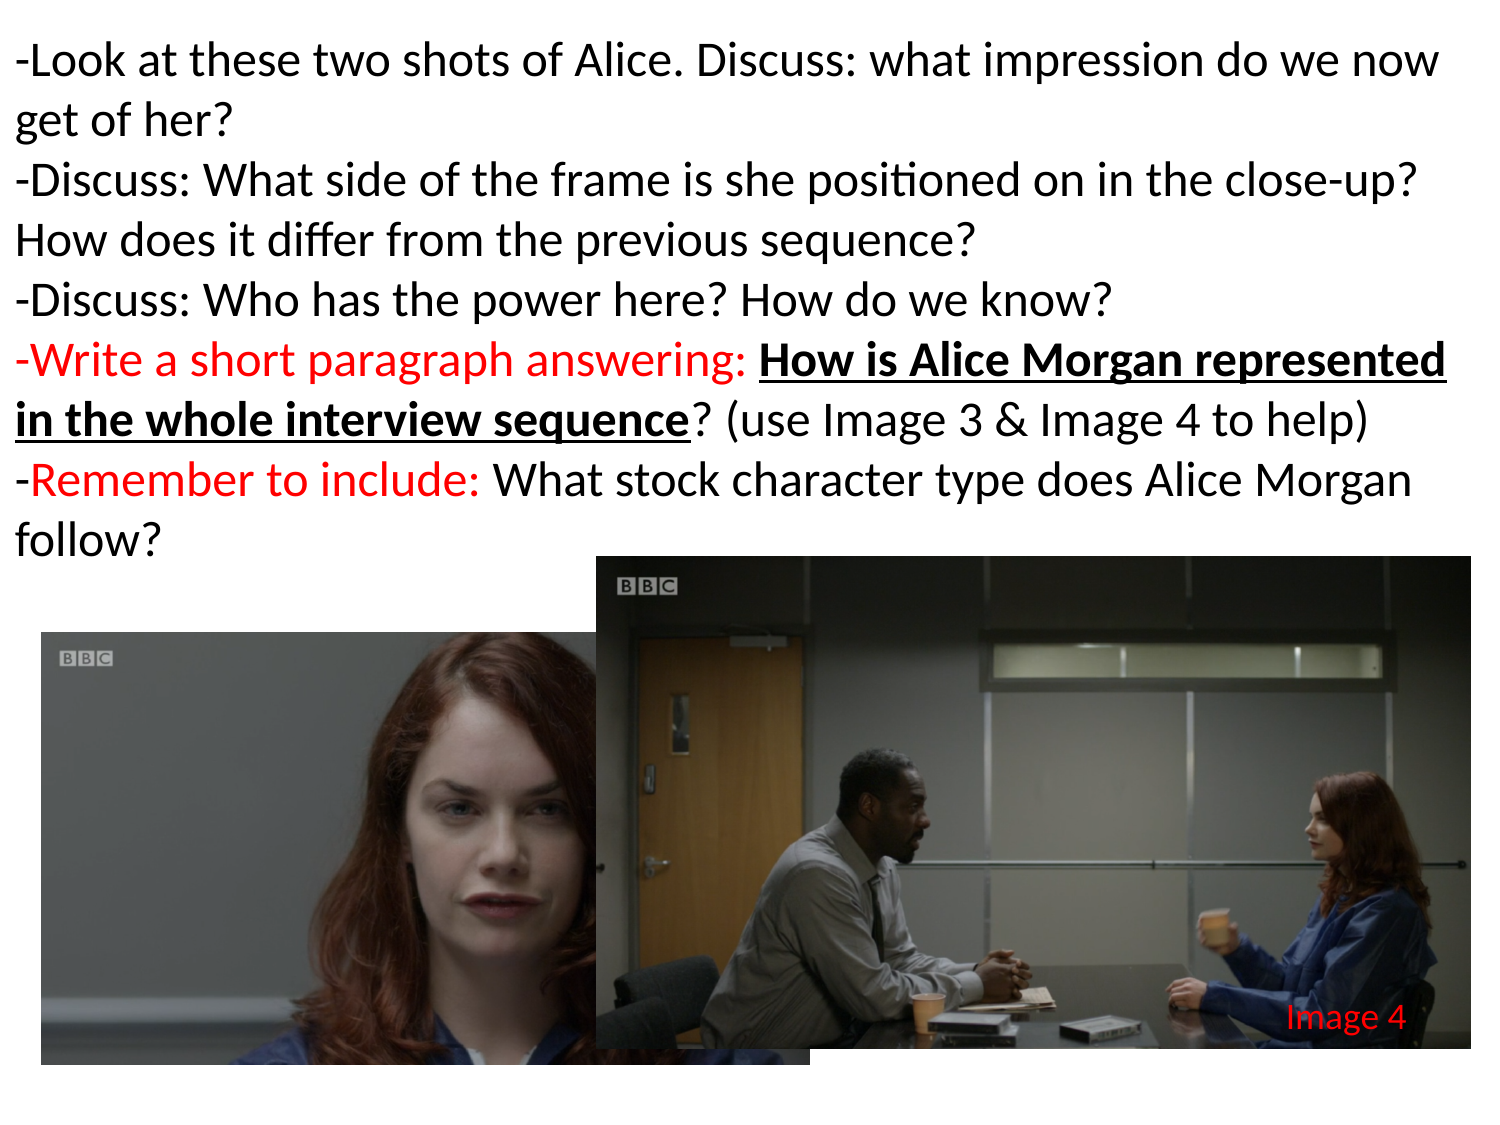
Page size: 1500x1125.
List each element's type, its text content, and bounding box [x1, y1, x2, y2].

picture [41, 556, 1471, 1066]
text_box -Look at these two shots of Alice. Discuss: what impression do we now get of her? -Discuss: What side of the frame is she positioned on in the close-up? How does it differ from the previous sequence? -Discuss: Who has the power here? How do we know? -Write a short paragraph answering: How is Alice Morgan represented in the whole interview sequence? (use Image 3 & Image 4 to help) -Remember to include: What stock character type does Alice Morgan follow? [0, 19, 1500, 574]
